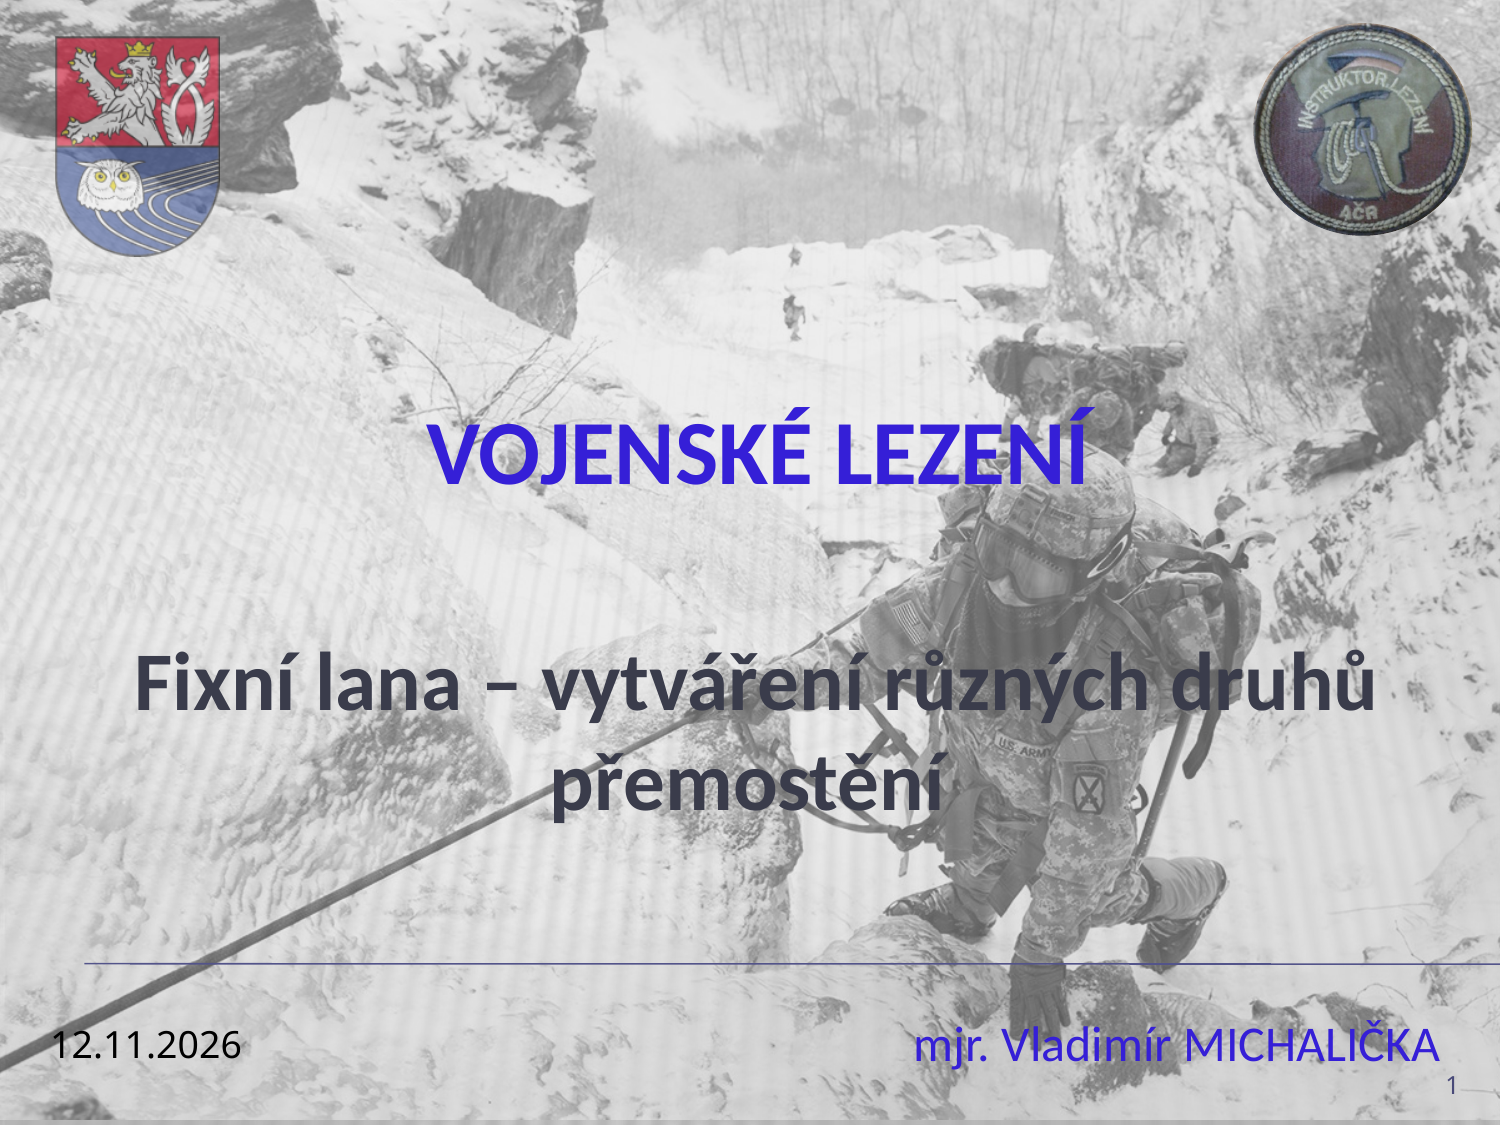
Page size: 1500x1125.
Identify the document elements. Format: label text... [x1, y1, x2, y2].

subtitle Fixní lana – vytváření různých druhů přemostění [63, 621, 1451, 835]
title Vojenské lezení [64, 385, 1453, 586]
slide_number 1 [1350, 1061, 1475, 1103]
picture [1253, 23, 1473, 236]
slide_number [35, 1013, 354, 1062]
